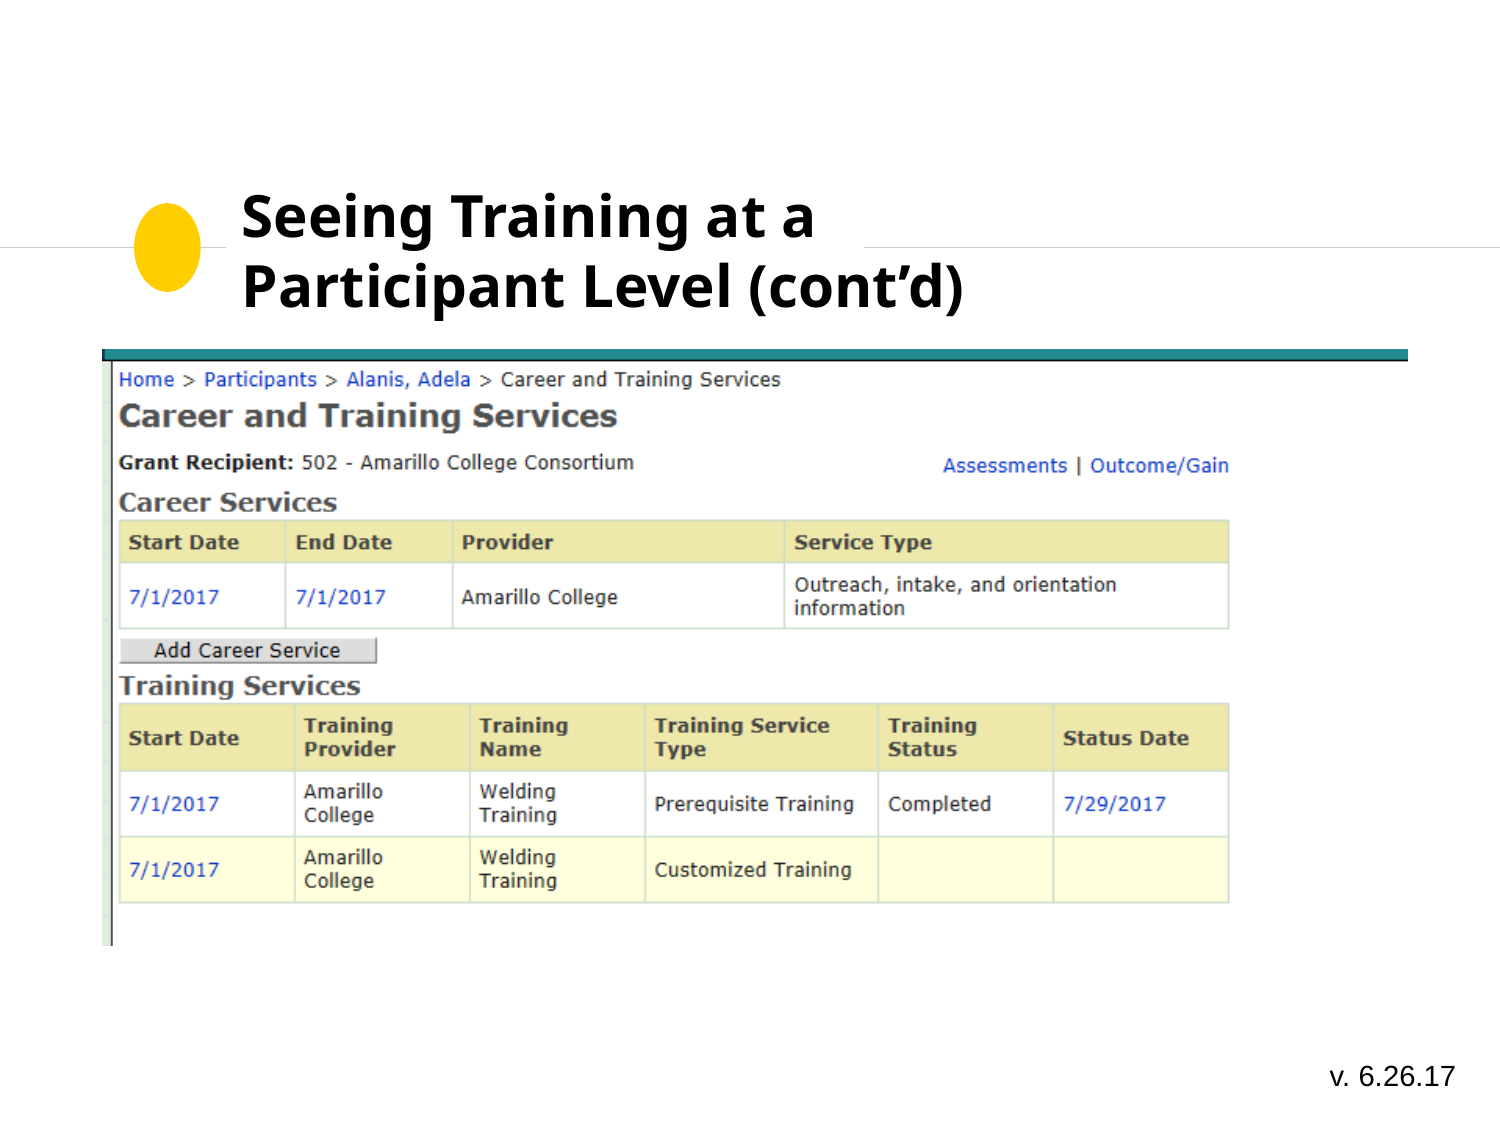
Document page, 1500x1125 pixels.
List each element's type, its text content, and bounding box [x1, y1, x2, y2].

title Seeing Training at a Participant Level (cont’d) [226, 201, 1063, 297]
text_box v. 6.26.17 [1314, 1049, 1472, 1100]
picture [102, 349, 1408, 946]
